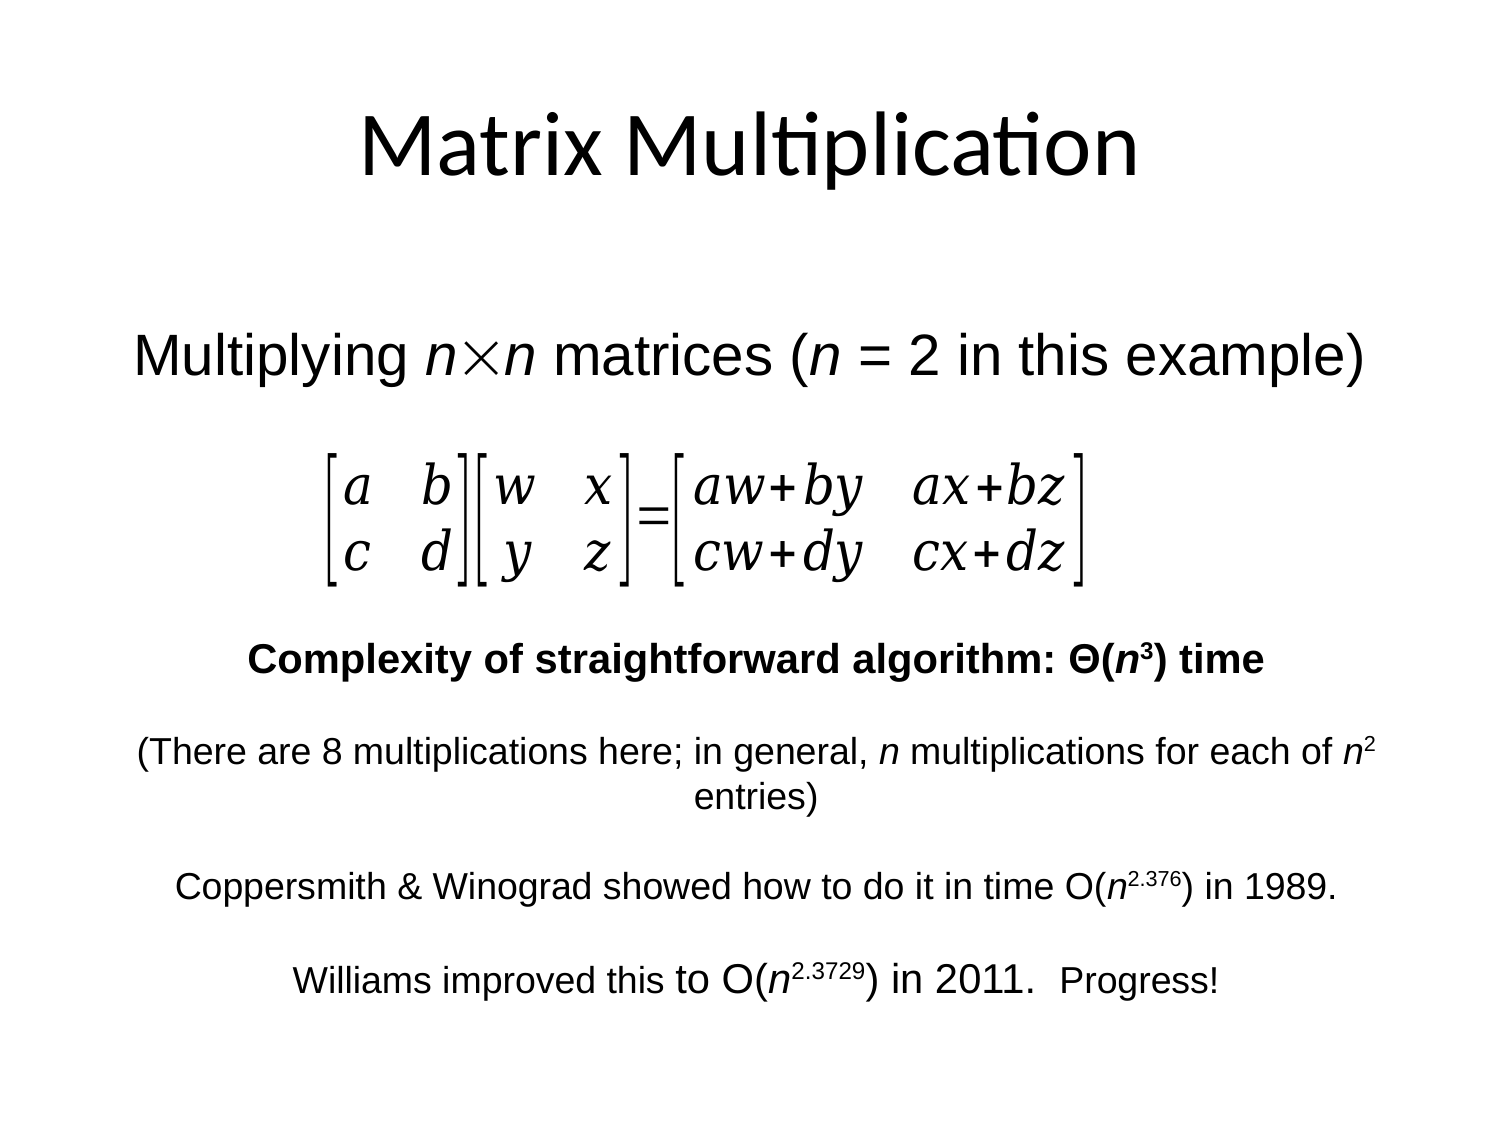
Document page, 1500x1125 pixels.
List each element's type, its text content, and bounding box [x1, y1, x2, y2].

text_box Complexity of straightforward algorithm: Θ(n3) time (There are 8 multiplications here; in general, n multiplications for each of n2 entries) Coppersmith & Winograd showed how to do it in time O(n2.376) in 1989. Williams improved this to O(n2.3729) in 2011. Progress! [87, 624, 1425, 1009]
text_box Multiplying nn matrices (n = 2 in this example) [119, 310, 1380, 394]
title Matrix Multiplication [75, 45, 1425, 233]
